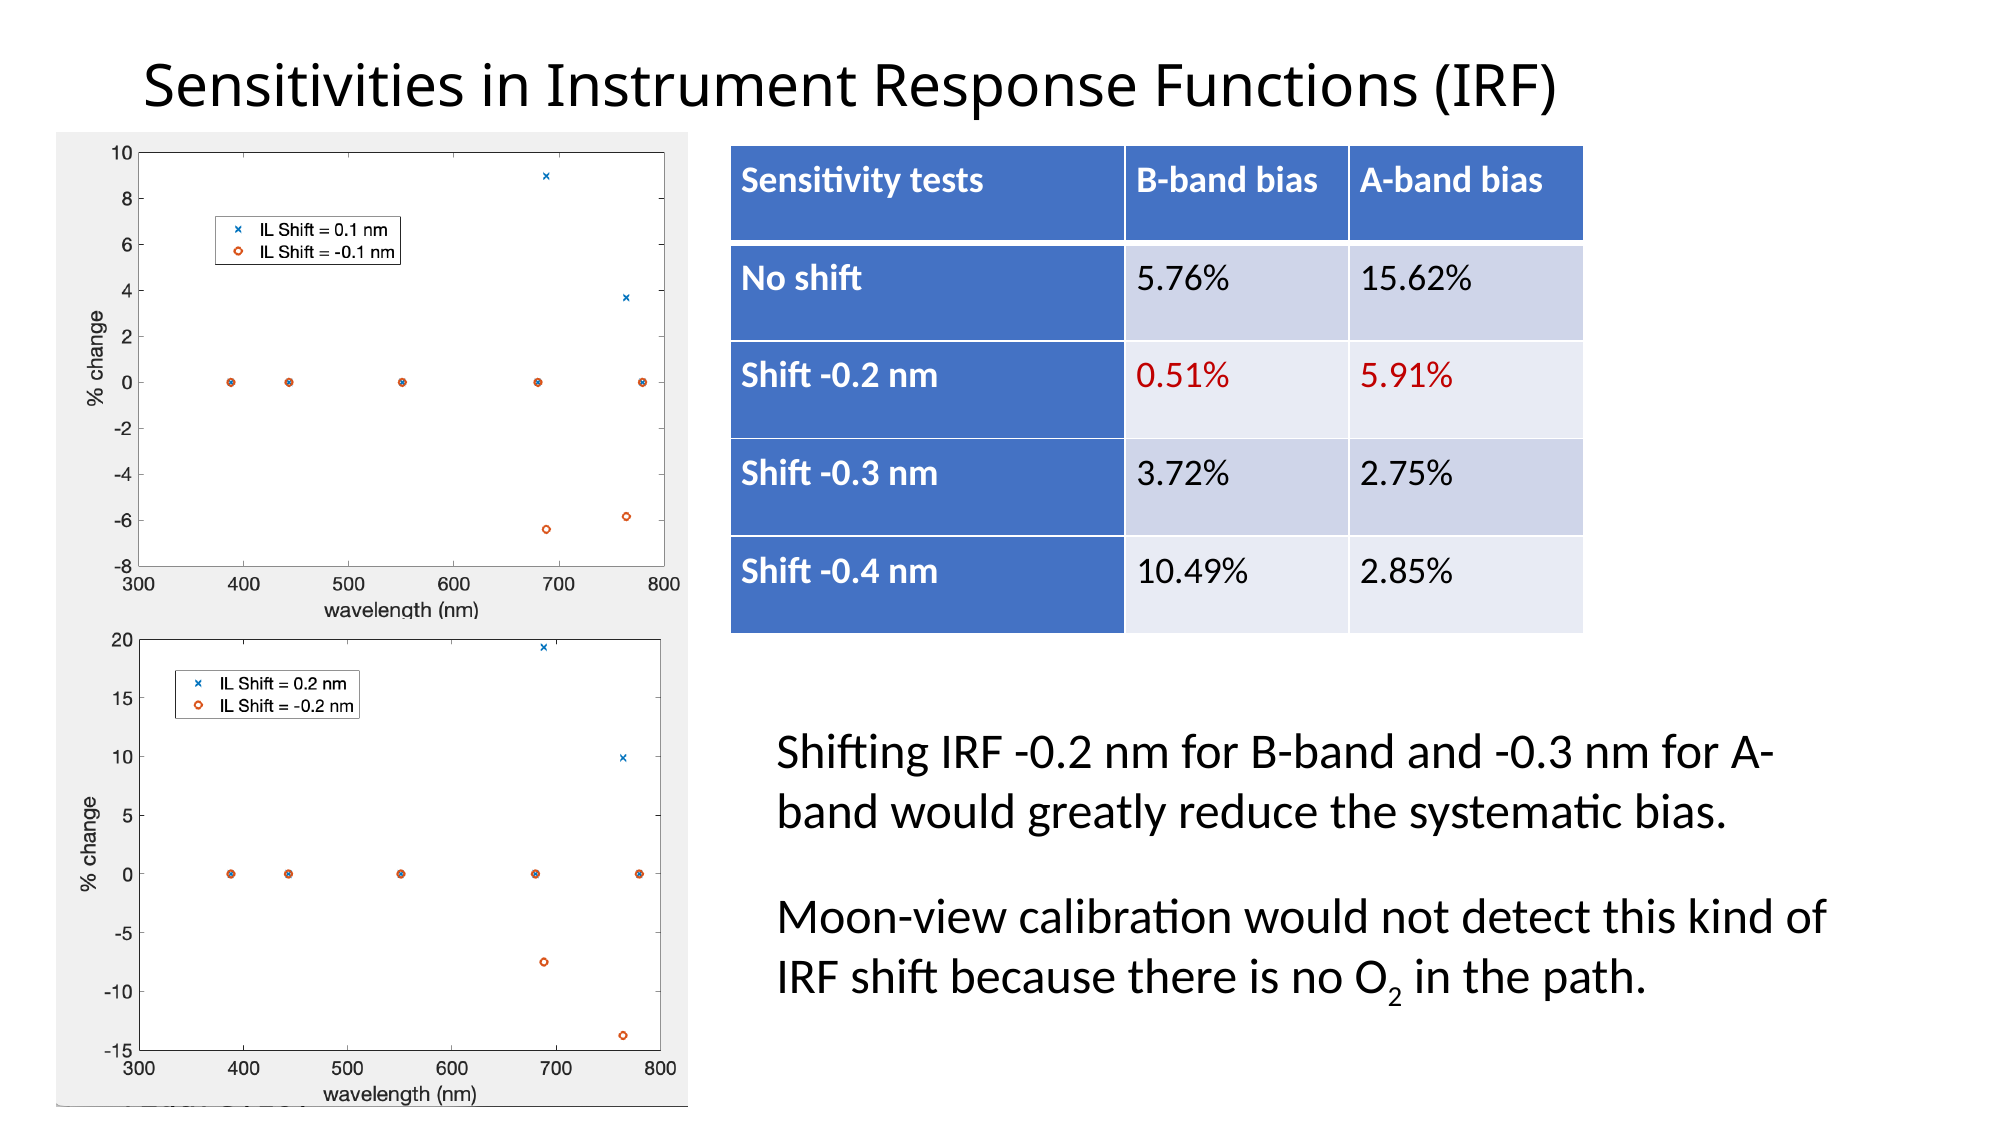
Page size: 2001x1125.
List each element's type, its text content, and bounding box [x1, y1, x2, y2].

table_cell 5.91% [1350, 342, 1583, 438]
table_cell 3.72% [1126, 439, 1348, 535]
title Sensitivities in Instrument Response Functions (IRF) [128, 78, 1577, 157]
table_cell No shift [731, 246, 1124, 340]
table_header A-band bias [1350, 146, 1583, 240]
table_cell Shift -0.2 nm [731, 342, 1124, 438]
table_cell Shift -0.4 nm [731, 537, 1124, 633]
table_cell 2.75% [1350, 439, 1583, 535]
table_cell 2.85% [1350, 537, 1583, 633]
table_cell Shift -0.3 nm [731, 439, 1124, 535]
table_cell 10.49% [1126, 537, 1348, 633]
text_box Shifting IRF -0.2 nm for B-band and -0.3 nm for A-band would greatly reduce the systematic bias. Moon-view calibration would not detect this kind of IRF shift because there is no O2 in the path. [761, 711, 1864, 1020]
picture [56, 132, 688, 1107]
table_cell 5.76% [1126, 246, 1348, 340]
table_header Sensitivity tests [731, 146, 1124, 240]
table_cell 15.62% [1350, 246, 1583, 340]
table_header B-band bias [1126, 146, 1348, 240]
table_cell 0.51% [1126, 342, 1348, 438]
text_box [0, 0, 2000, 78]
